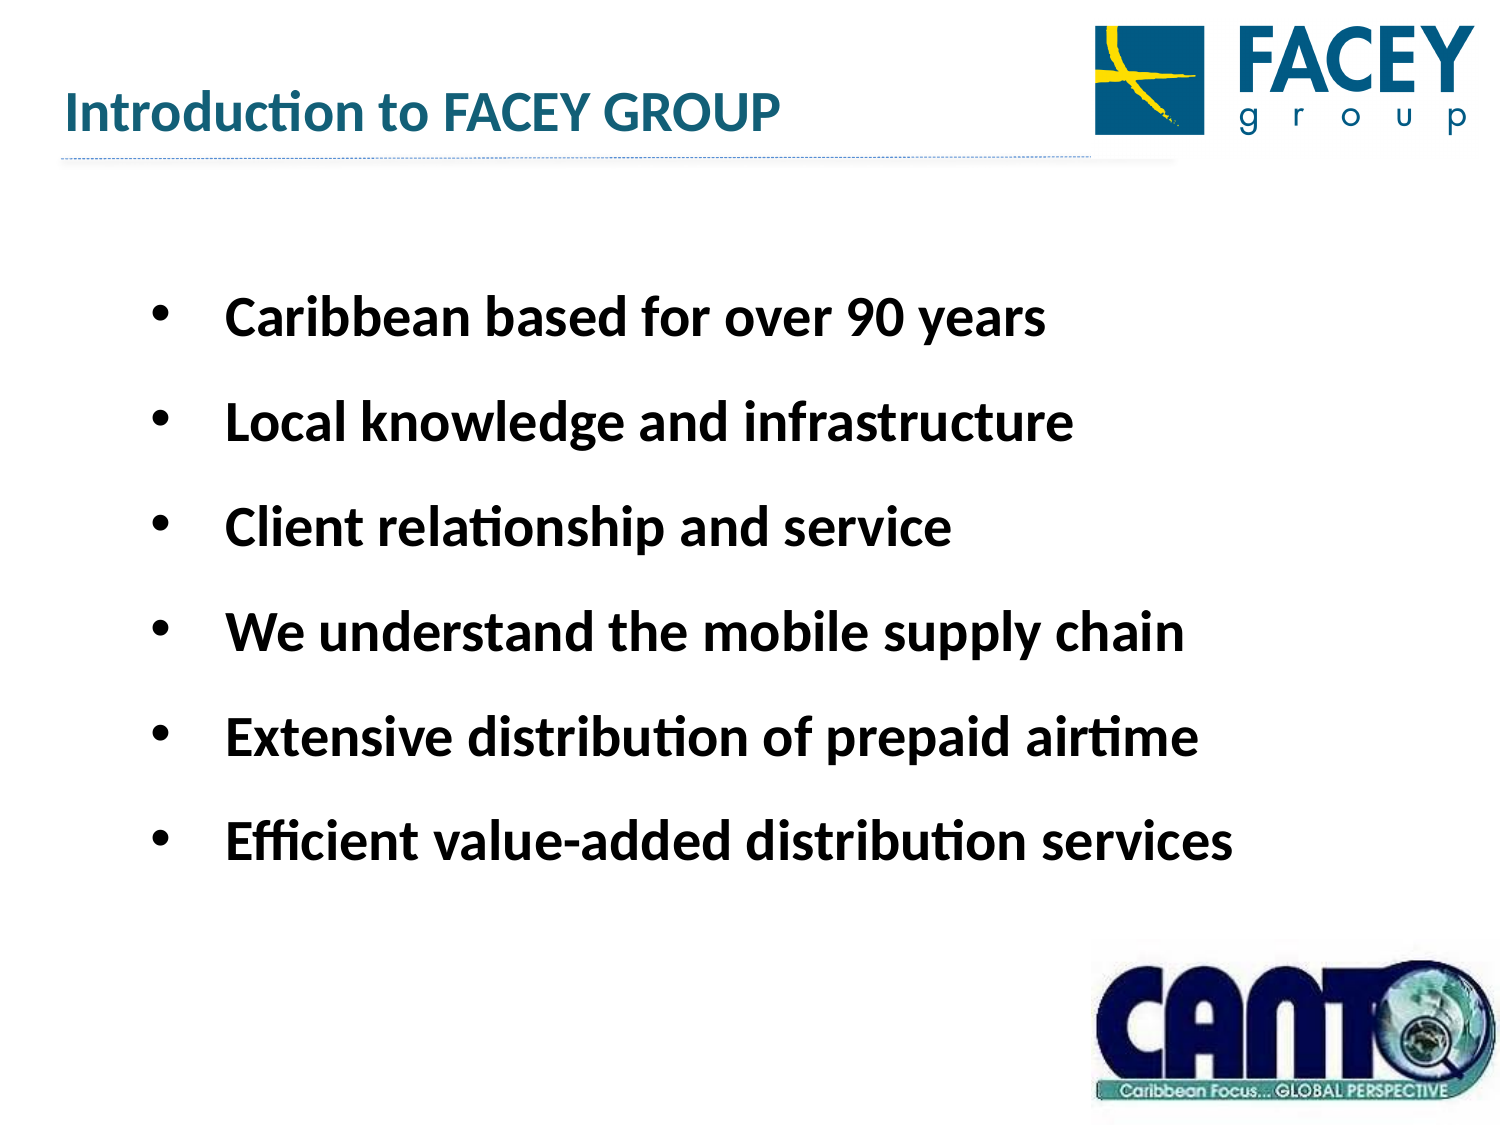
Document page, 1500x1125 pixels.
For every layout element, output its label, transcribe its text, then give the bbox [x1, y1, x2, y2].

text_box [61, 156, 1086, 160]
picture [1091, 17, 1480, 160]
picture [1091, 939, 1500, 1125]
text_box Introduction to FACEY GROUP [49, 65, 954, 151]
text_box Caribbean based for over 90 years Local knowledge and infrastructure Client relationship and service We understand the mobile supply chain Extensive distribution of prepaid airtime Efficient value-added distribution services [135, 235, 1264, 985]
